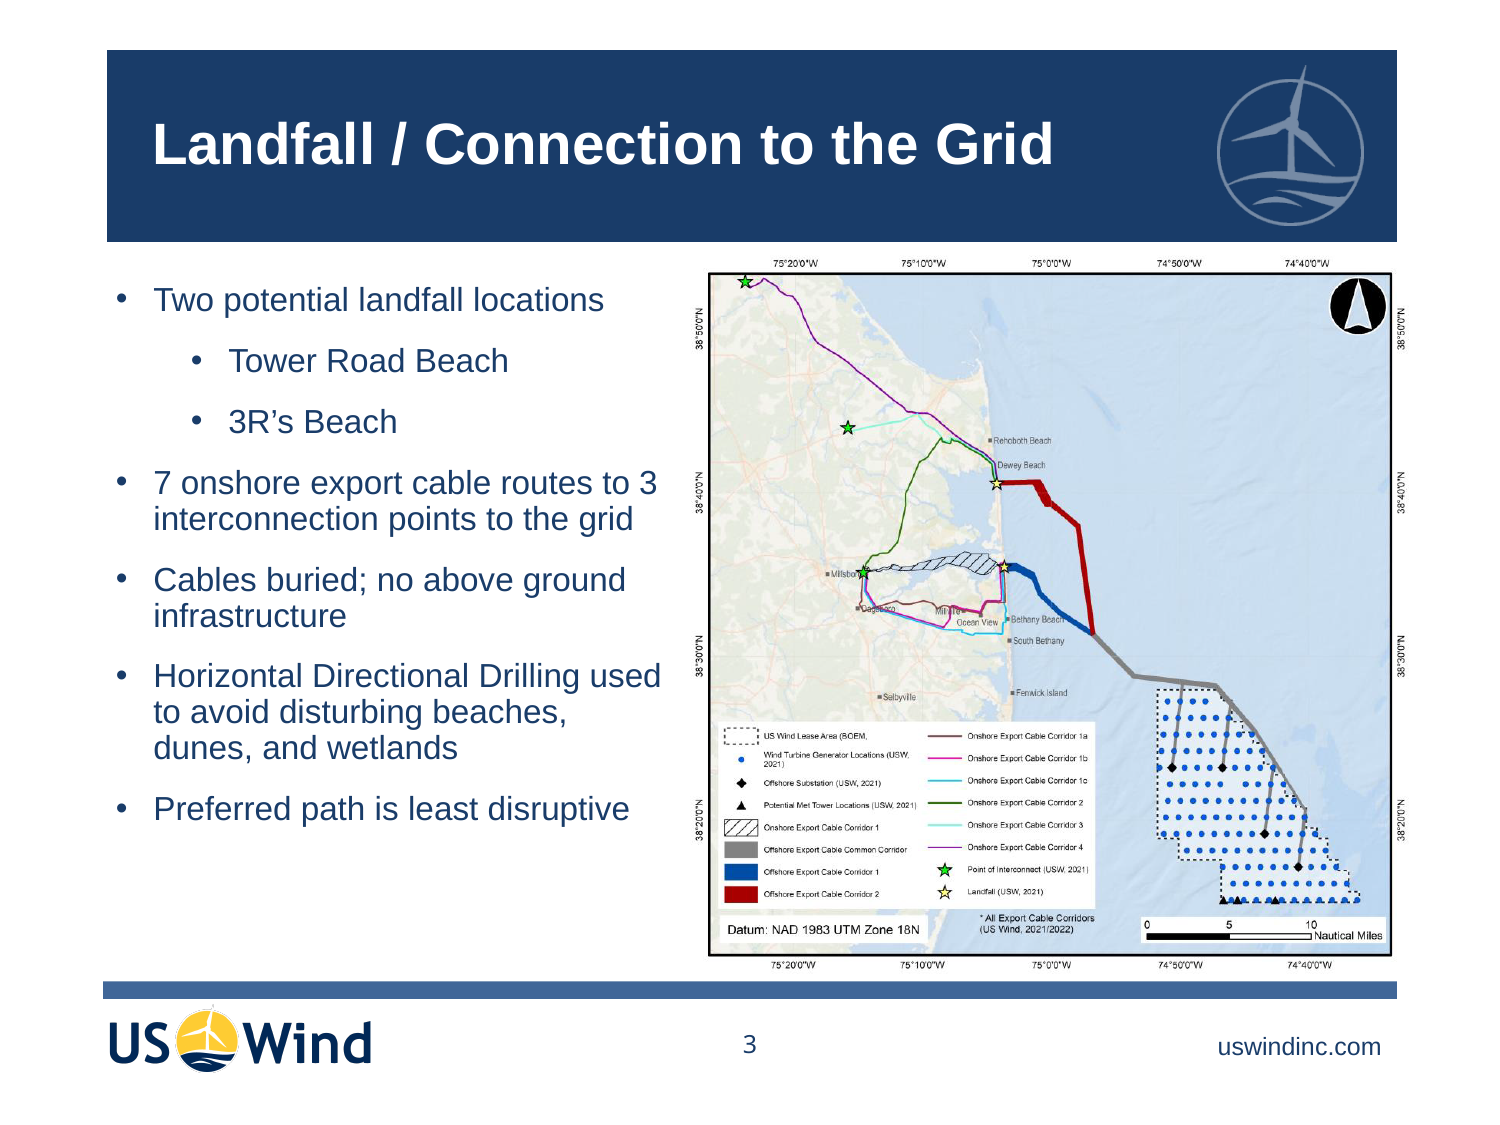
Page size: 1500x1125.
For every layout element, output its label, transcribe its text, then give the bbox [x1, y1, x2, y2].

picture [1216, 65, 1364, 226]
slide_number 3 [622, 1025, 878, 1066]
list Two potential landfall locations Tower Road Beach 3R’s Beach 7 onshore export cable routes to 3 interconnection points to the grid Cables buried; no above ground infrastructure Horizontal Directional Drilling used to avoid disturbing beaches, dunes, and wetlands Preferred path is least disruptive [100, 275, 684, 976]
title Landfall / Connection to the Grid [107, 50, 1397, 242]
picture [103, 998, 377, 1079]
picture [684, 249, 1411, 976]
footer uswindinc.com [916, 1025, 1397, 1066]
